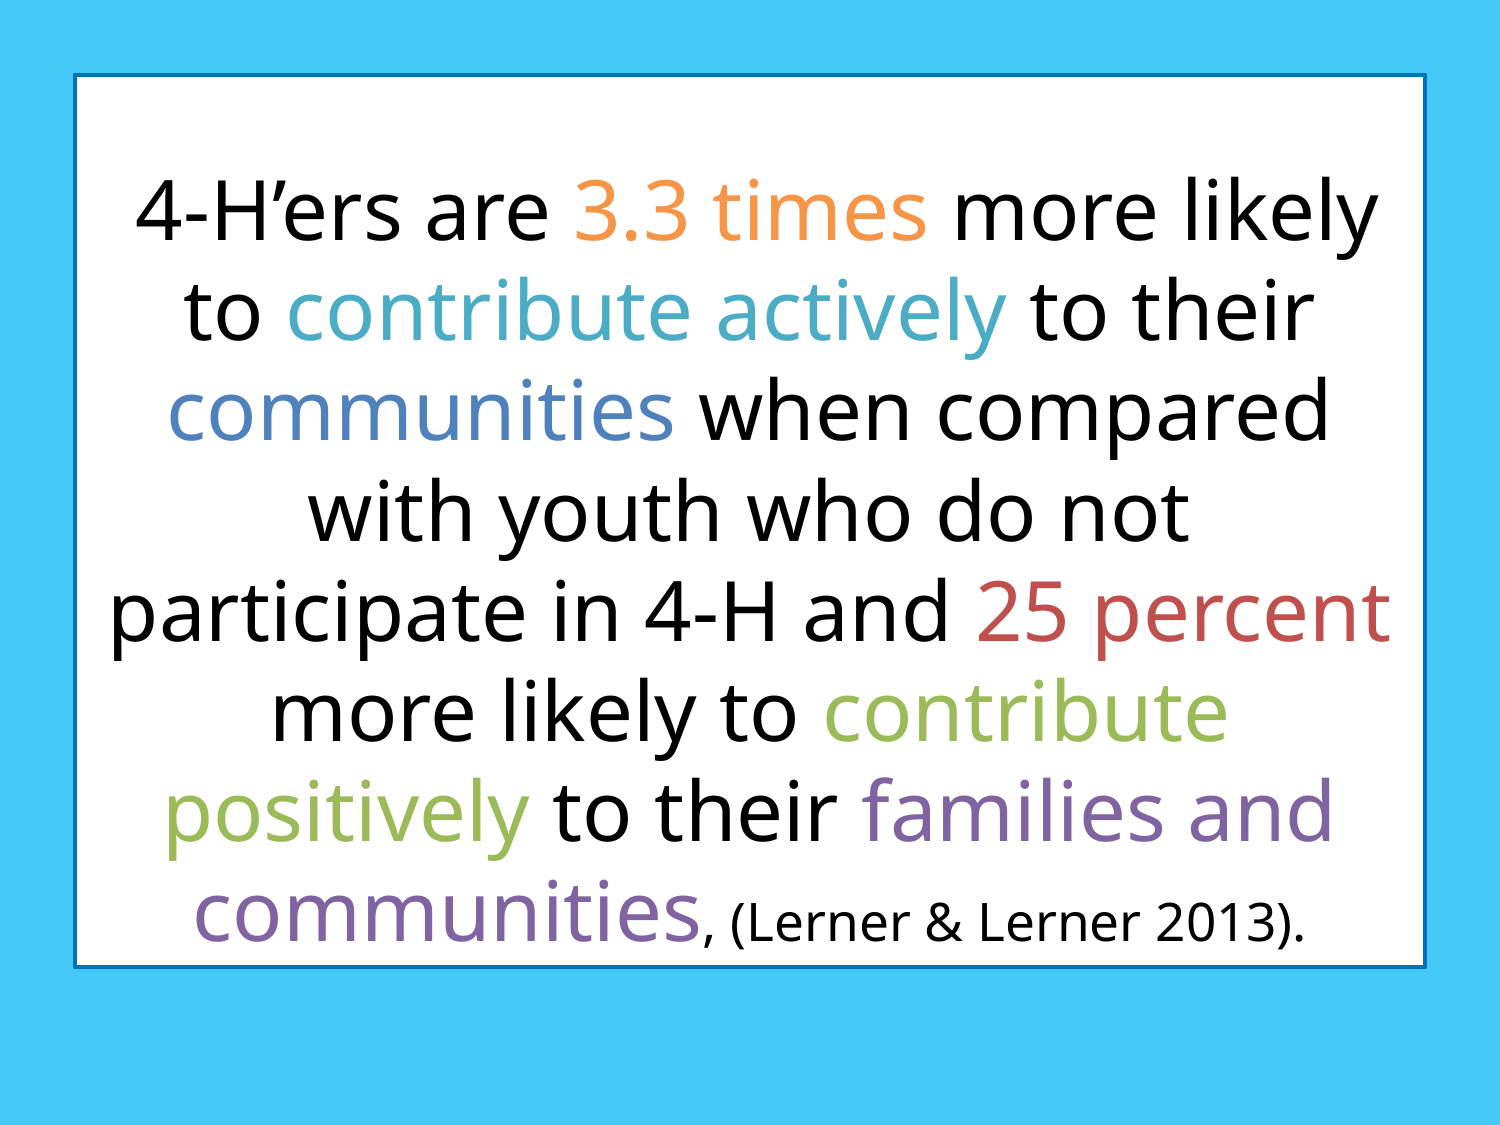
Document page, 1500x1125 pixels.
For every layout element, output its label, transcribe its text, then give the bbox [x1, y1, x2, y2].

title 4-H’ers are 3.3 times more likely to contribute actively to their communities when compared with youth who do not participate in 4-H and 25 percent more likely to contribute positively to their families and communities, (Lerner & Lerner 2013). [73, 73, 1427, 969]
